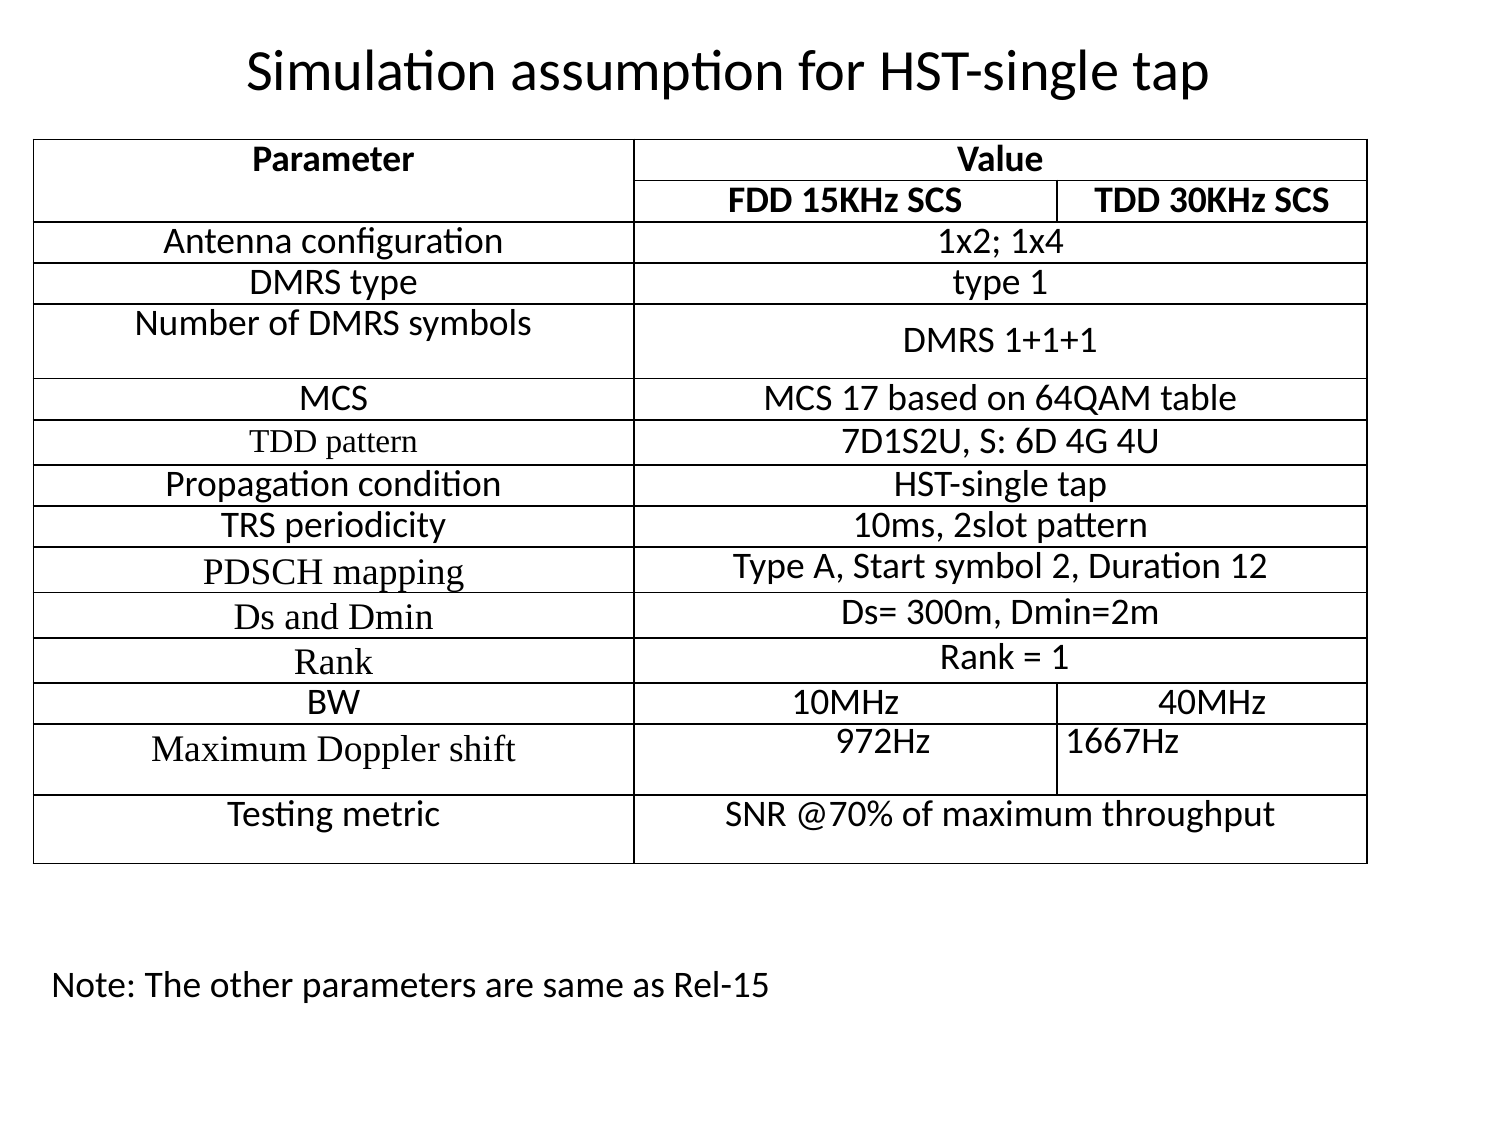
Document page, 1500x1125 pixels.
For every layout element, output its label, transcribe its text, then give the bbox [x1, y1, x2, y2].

table_cell 7D1S2U, S: 6D 4G 4U [635, 421, 1366, 464]
table_cell Number of DMRS symbols [34, 305, 633, 378]
table_cell Ds and Dmin [34, 593, 633, 637]
table_cell Propagation condition [34, 466, 633, 505]
text_box Note: The other parameters are same as Rel-15 [36, 952, 786, 1012]
table_header Parameter [34, 140, 633, 221]
table_cell DMRS 1+1+1 [635, 305, 1366, 378]
table_cell Maximum Doppler shift [34, 725, 633, 794]
table_cell type 1 [635, 264, 1366, 303]
table_cell MCS 17 based on 64QAM table [635, 379, 1366, 419]
table_cell MCS [34, 379, 633, 419]
table_cell TRS periodicity [34, 507, 633, 546]
table_cell HST-single tap [635, 466, 1366, 505]
table_cell BW [34, 684, 633, 723]
table_cell 1667Hz [1058, 725, 1366, 794]
title Simulation assumption for HST-single tap [53, 21, 1404, 114]
table_cell TDD pattern [34, 421, 633, 464]
table_cell PDSCH mapping [34, 548, 633, 592]
table_cell TDD 30KHz SCS [1058, 181, 1366, 221]
table_cell 972Hz [635, 725, 1056, 794]
table_cell Rank = 1 [635, 639, 1366, 682]
table_header Value [635, 140, 1366, 180]
table_cell Rank [34, 639, 633, 682]
table_cell 10ms, 2slot pattern [635, 507, 1366, 546]
table_cell 40MHz [1058, 684, 1366, 723]
table_cell FDD 15KHz SCS [635, 181, 1056, 221]
table_cell Type A, Start symbol 2, Duration 12 [635, 548, 1366, 592]
table_cell 1x2; 1x4 [635, 223, 1366, 262]
table_cell Antenna configuration [34, 223, 633, 262]
table_cell SNR @70% of maximum throughput [635, 796, 1366, 863]
table_cell 10MHz [635, 684, 1056, 723]
table_cell Testing metric [34, 796, 633, 863]
table_cell DMRS type [34, 264, 633, 303]
table_cell Ds= 300m, Dmin=2m [635, 593, 1366, 637]
